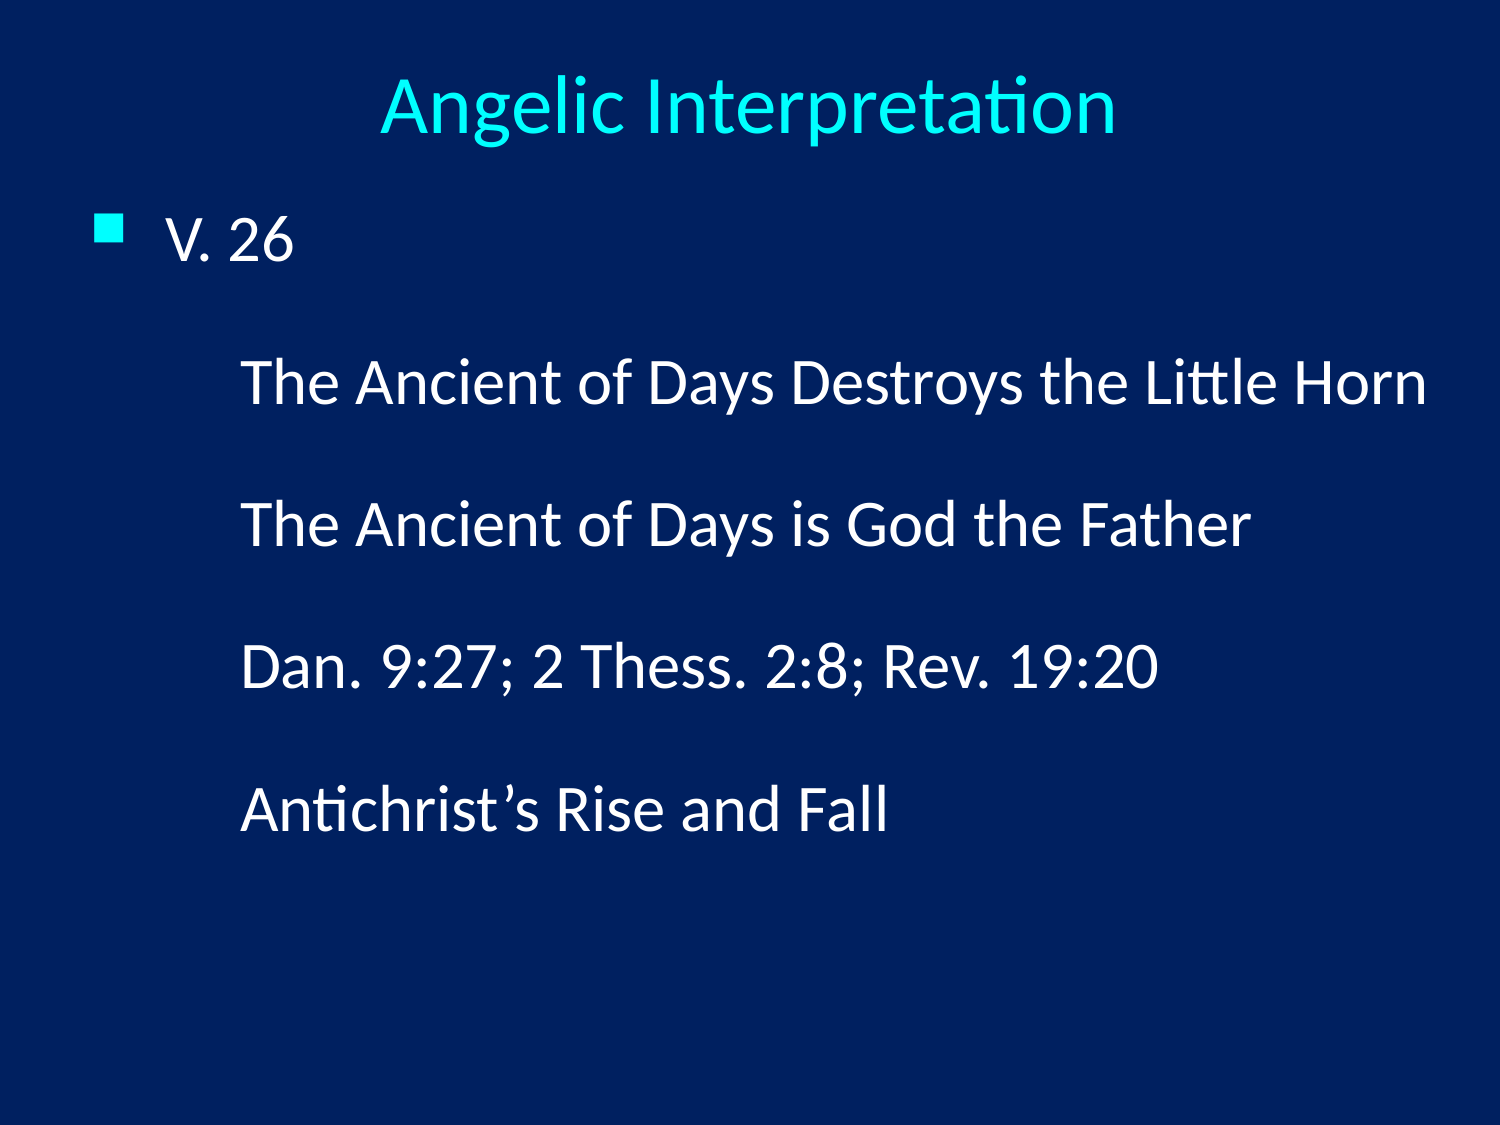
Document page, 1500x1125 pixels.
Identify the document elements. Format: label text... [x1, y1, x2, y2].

title Angelic Interpretation [112, 37, 1388, 163]
list V. 26 The Ancient of Days Destroys the Little Horn The Ancient of Days is God the Father Dan. 9:27; 2 Thess. 2:8; Rev. 19:20 Antichrist’s Rise and Fall [74, 187, 1463, 1001]
